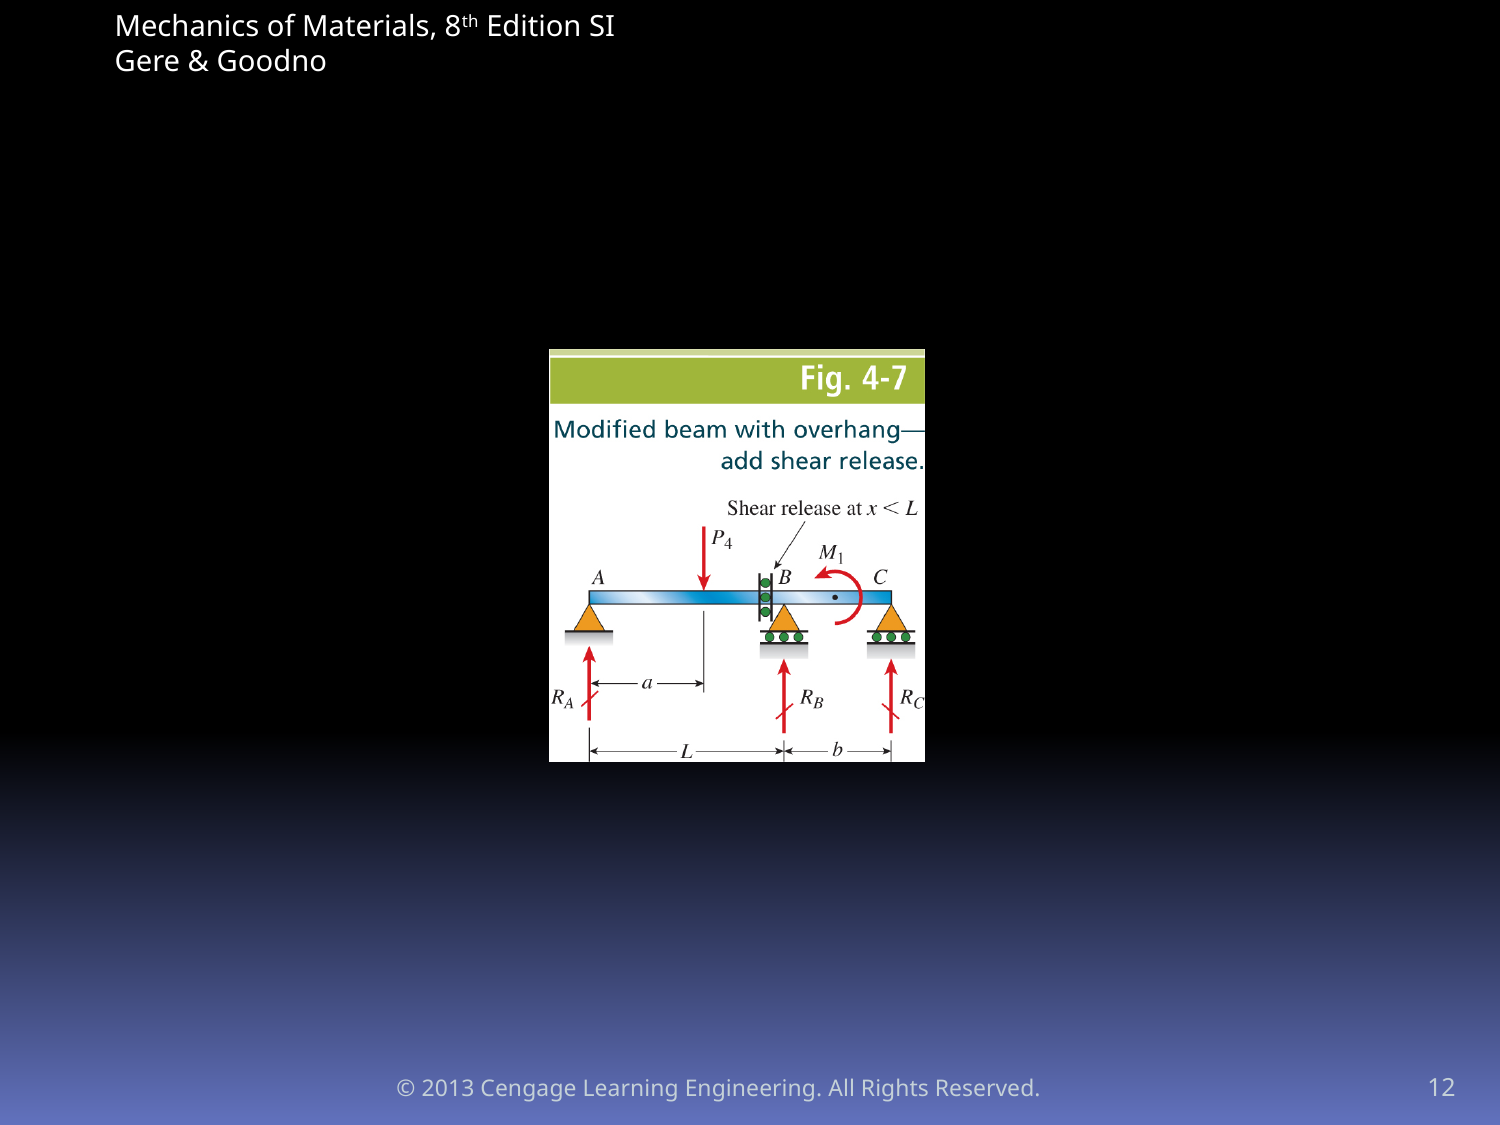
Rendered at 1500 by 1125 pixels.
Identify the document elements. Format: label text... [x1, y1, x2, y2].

picture [549, 349, 926, 763]
slide_number 12 [1412, 1052, 1488, 1113]
text_box Mechanics of Materials, 8th Edition SI Gere & Goodno [99, 0, 1450, 85]
footer © 2013 Cengage Learning Engineering. All Rights Reserved. [150, 1052, 1063, 1113]
